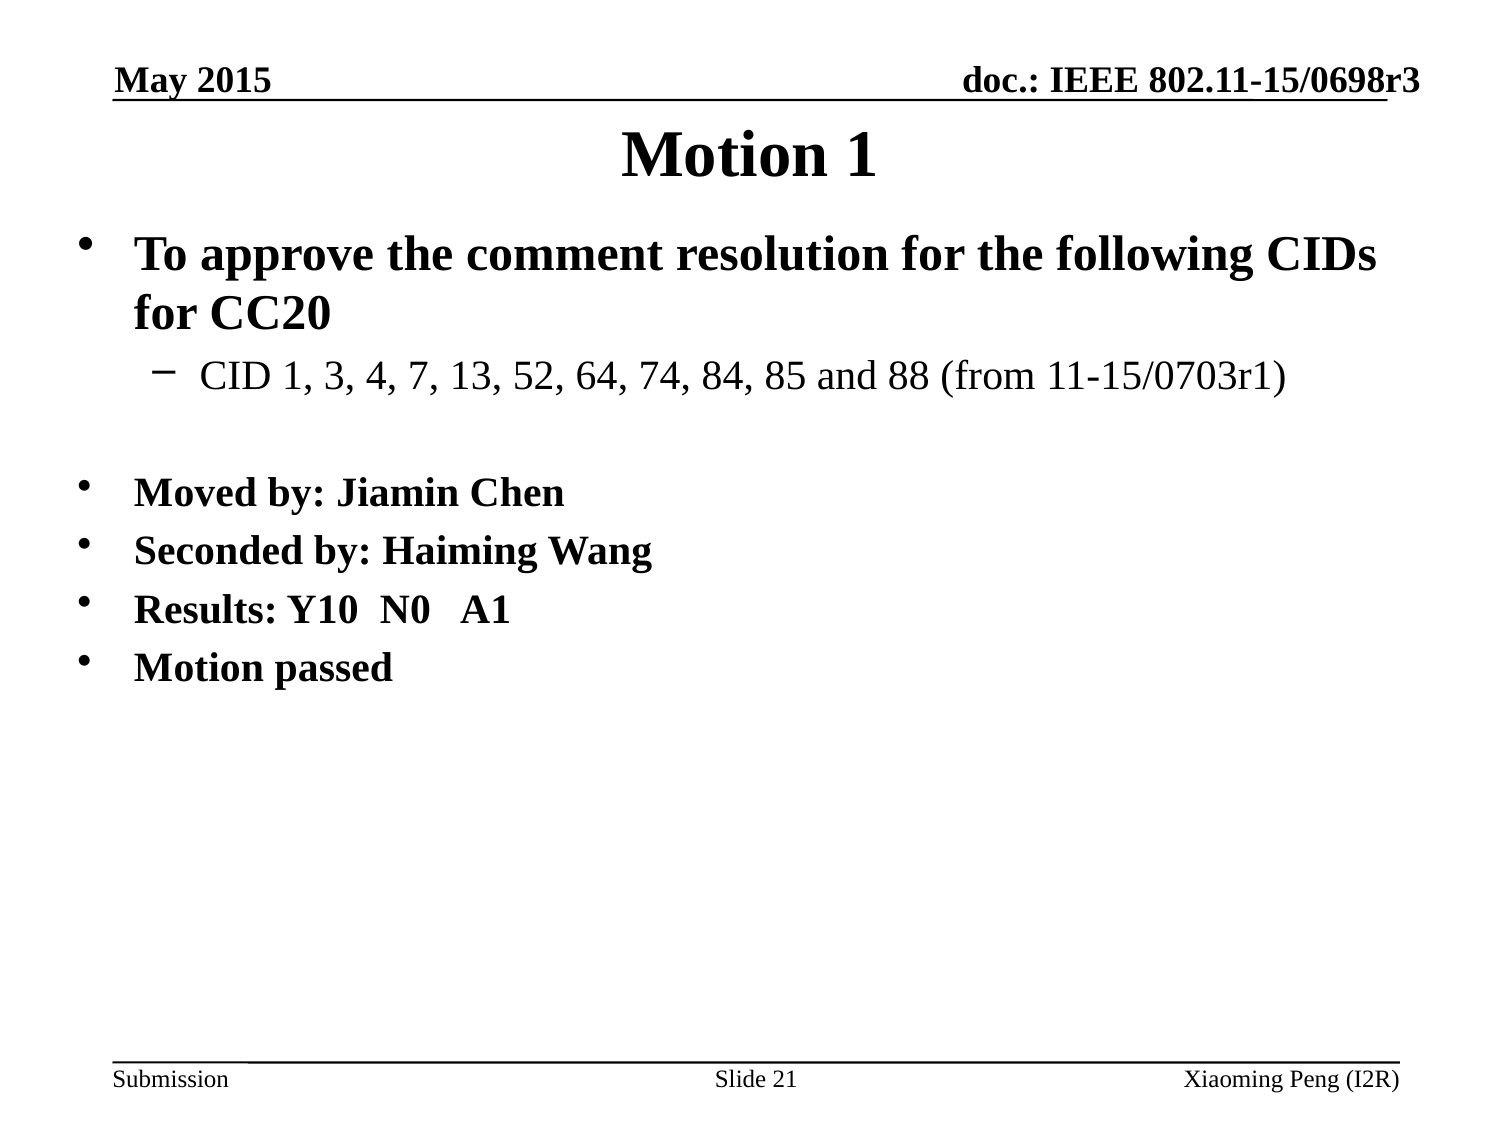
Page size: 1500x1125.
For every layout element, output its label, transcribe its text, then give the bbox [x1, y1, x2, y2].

title Motion 1 [112, 62, 1388, 212]
footer Xiaoming Peng (I2R) [1137, 1062, 1401, 1094]
slide_number Slide 21 [712, 1061, 800, 1093]
list To approve the comment resolution for the following CIDs for CC20 CID 1, 3, 4, 7, 13, 52, 64, 74, 84, 85 and 88 (from 11-15/0703r1) Moved by: Jiamin Chen Seconded by: Haiming Wang Results: Y10 N0 A1 Motion passed [62, 212, 1463, 1050]
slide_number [114, 54, 274, 101]
